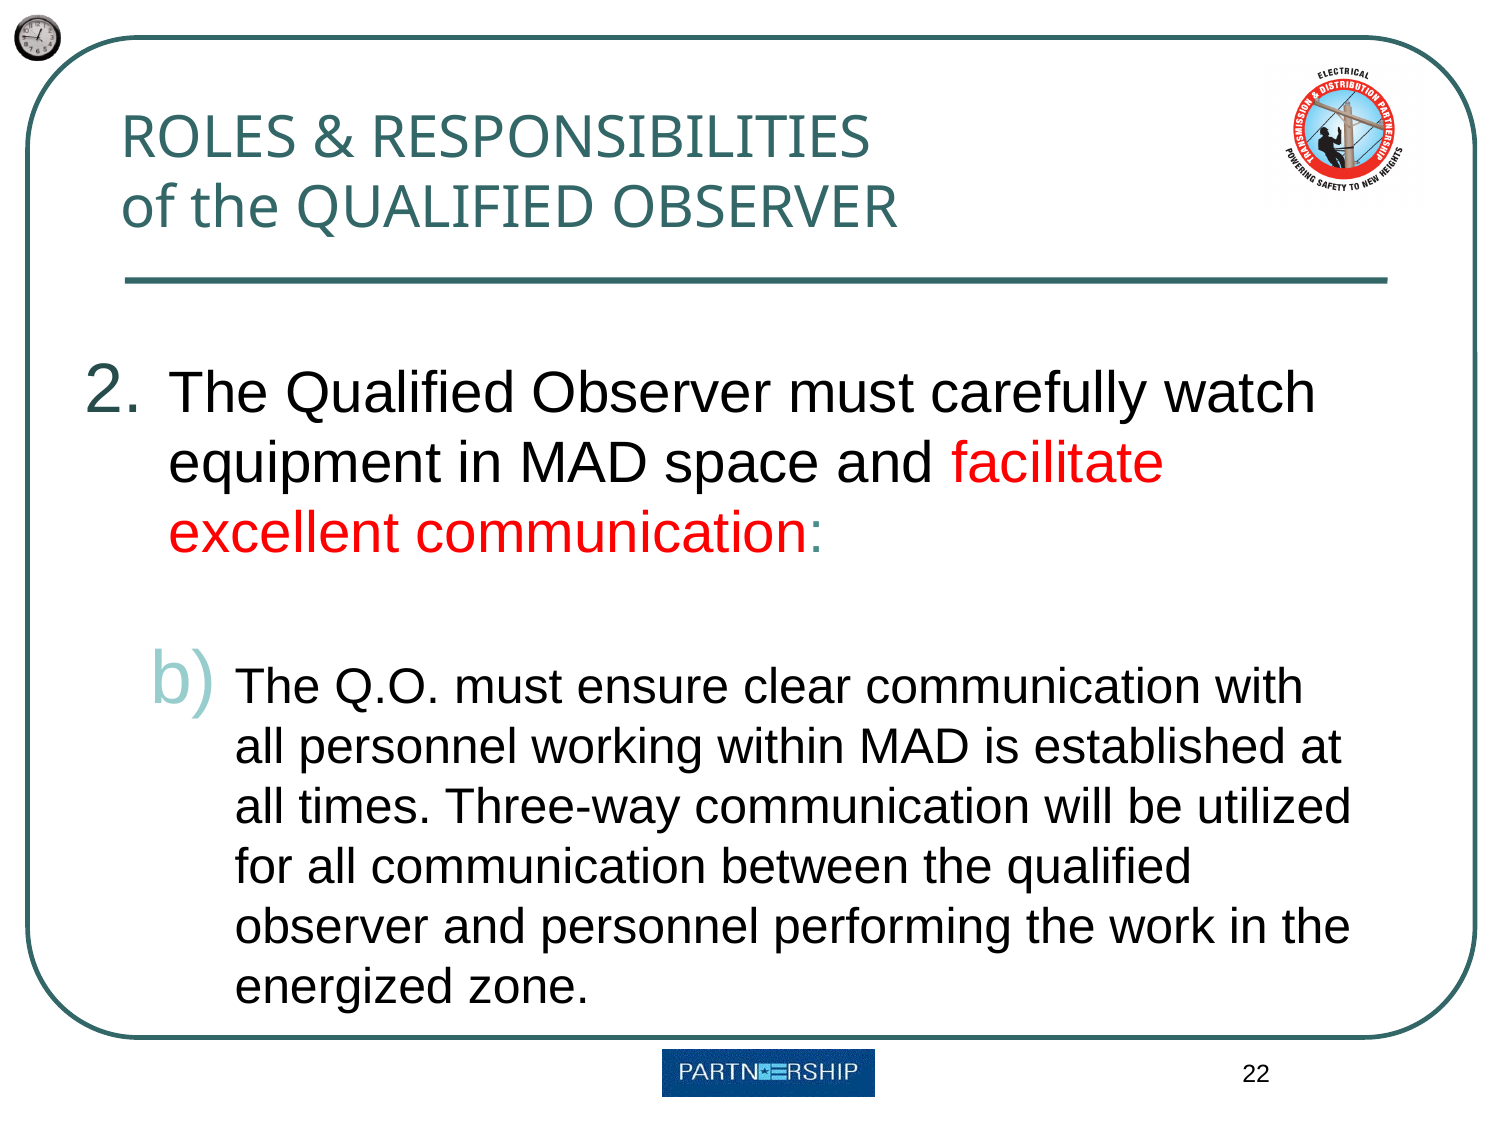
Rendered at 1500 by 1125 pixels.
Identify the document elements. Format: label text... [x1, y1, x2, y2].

picture [662, 1049, 875, 1097]
slide_number 22 [1124, 1049, 1388, 1125]
title ROLES & RESPONSIBILITIES of the QUALIFIED OBSERVER [105, 58, 1368, 247]
picture [12, 12, 63, 63]
list The Qualified Observer must carefully watch equipment in MAD space and facilitate excellent communication: The Q.O. must ensure clear communication with all personnel working within MAD is established at all times. Three-way communication will be utilized for all communication between the qualified observer and personnel performing the work in the energized zone. [69, 346, 1368, 1022]
